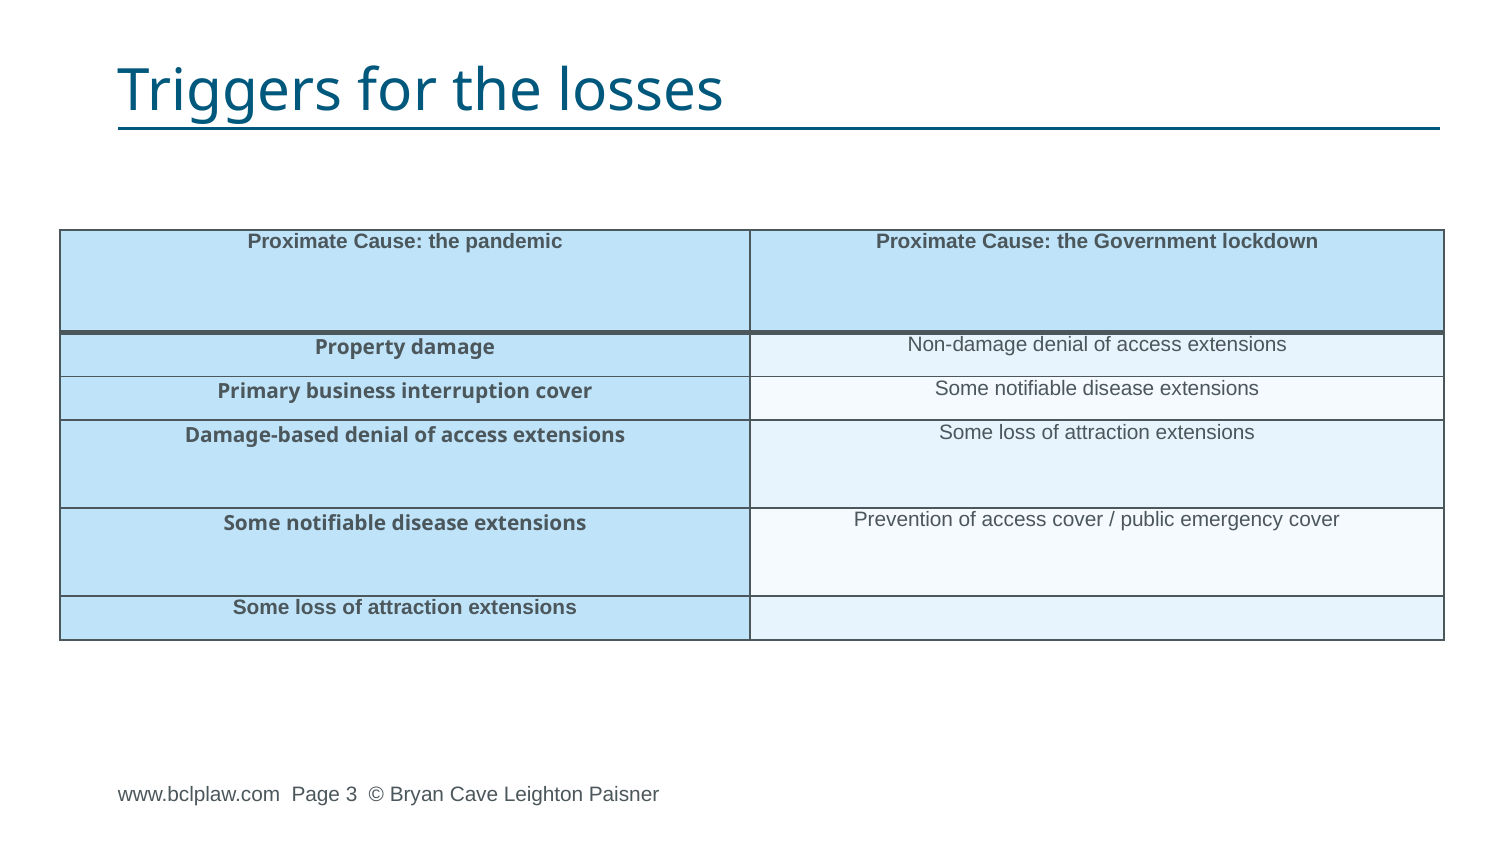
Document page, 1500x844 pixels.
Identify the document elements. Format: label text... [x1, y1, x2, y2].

table_cell Non-damage denial of access extensions [751, 335, 1443, 376]
table_cell Some loss of attraction extensions [751, 421, 1443, 507]
table_cell Some notifiable disease extensions [61, 509, 749, 595]
table_cell [751, 597, 1443, 639]
table_cell Primary business interruption cover [61, 377, 749, 419]
table_header Proximate Cause: the Government lockdown [751, 231, 1443, 330]
table_cell Property damage [61, 335, 749, 376]
slide_number www.bclplaw.com Page ‹#› © Bryan Cave Leighton Paisner [117, 779, 709, 806]
table_cell Some loss of attraction extensions [61, 597, 749, 639]
table_cell Some notifiable disease extensions [751, 377, 1443, 419]
table_header Proximate Cause: the pandemic [61, 231, 749, 330]
table_cell Damage-based denial of access extensions [61, 421, 749, 507]
title Triggers for the losses [117, 17, 1382, 124]
table_cell Prevention of access cover / public emergency cover [751, 509, 1443, 595]
